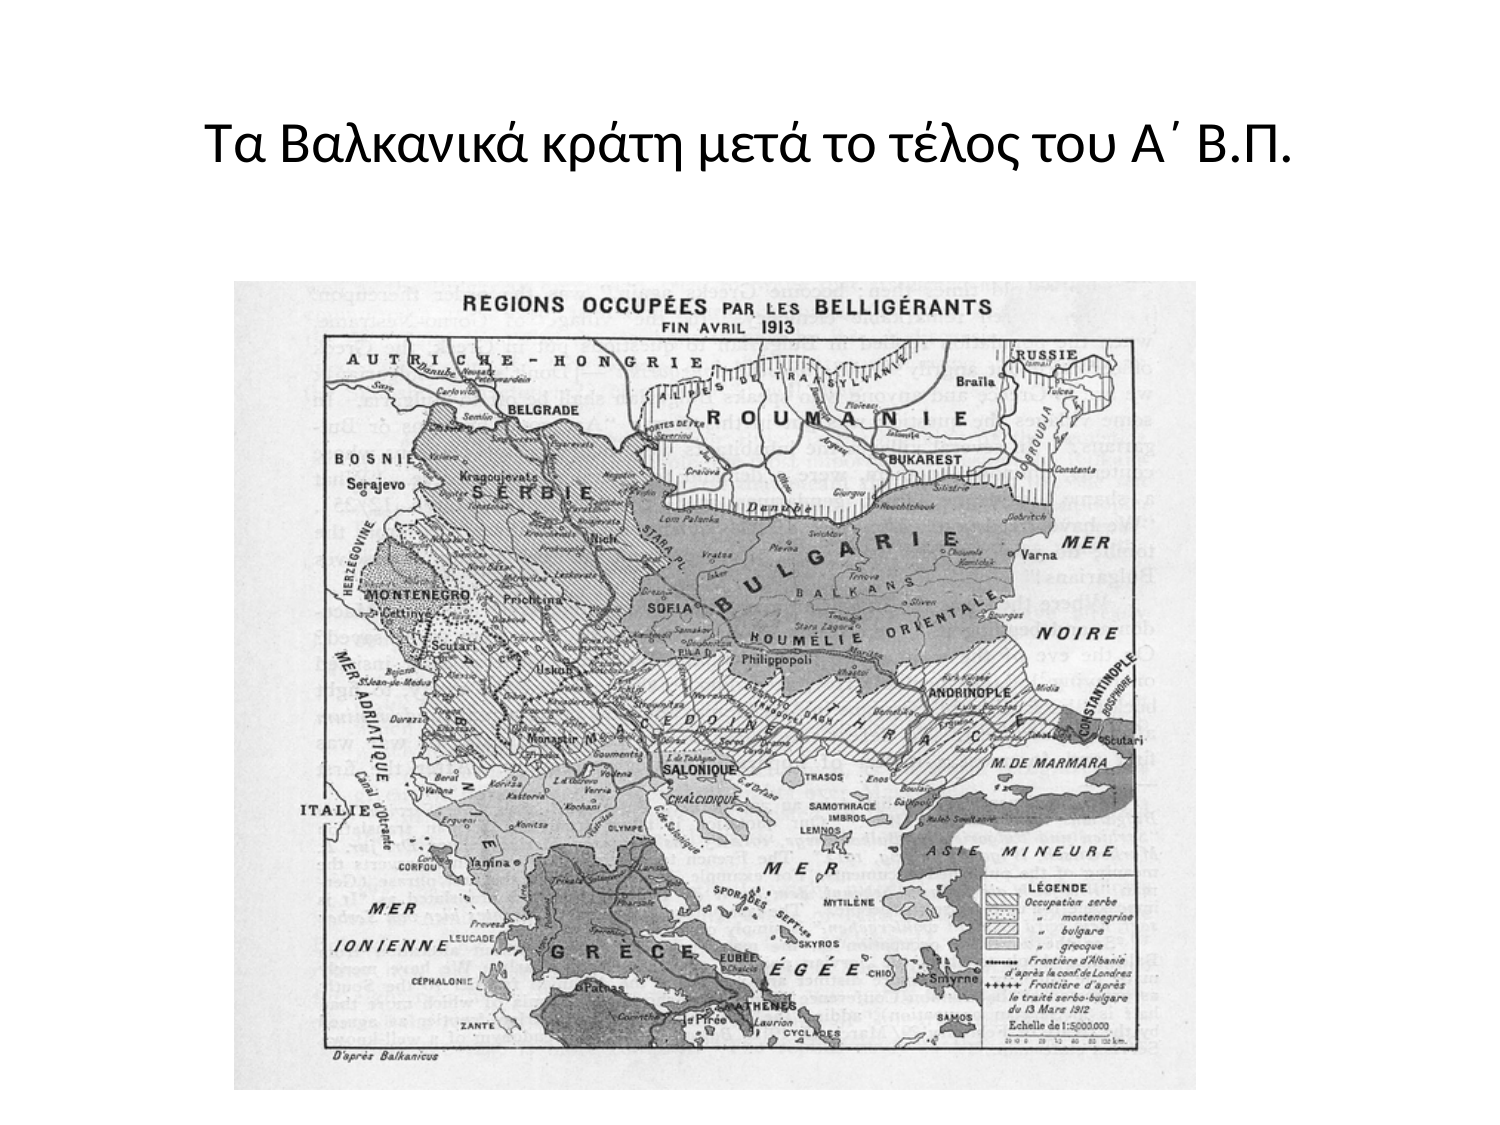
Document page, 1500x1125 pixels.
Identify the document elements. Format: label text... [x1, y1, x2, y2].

picture [234, 280, 1196, 1091]
title Τα Βαλκανικά κράτη μετά το τέλος του Α΄ Β.Π. [74, 44, 1426, 233]
